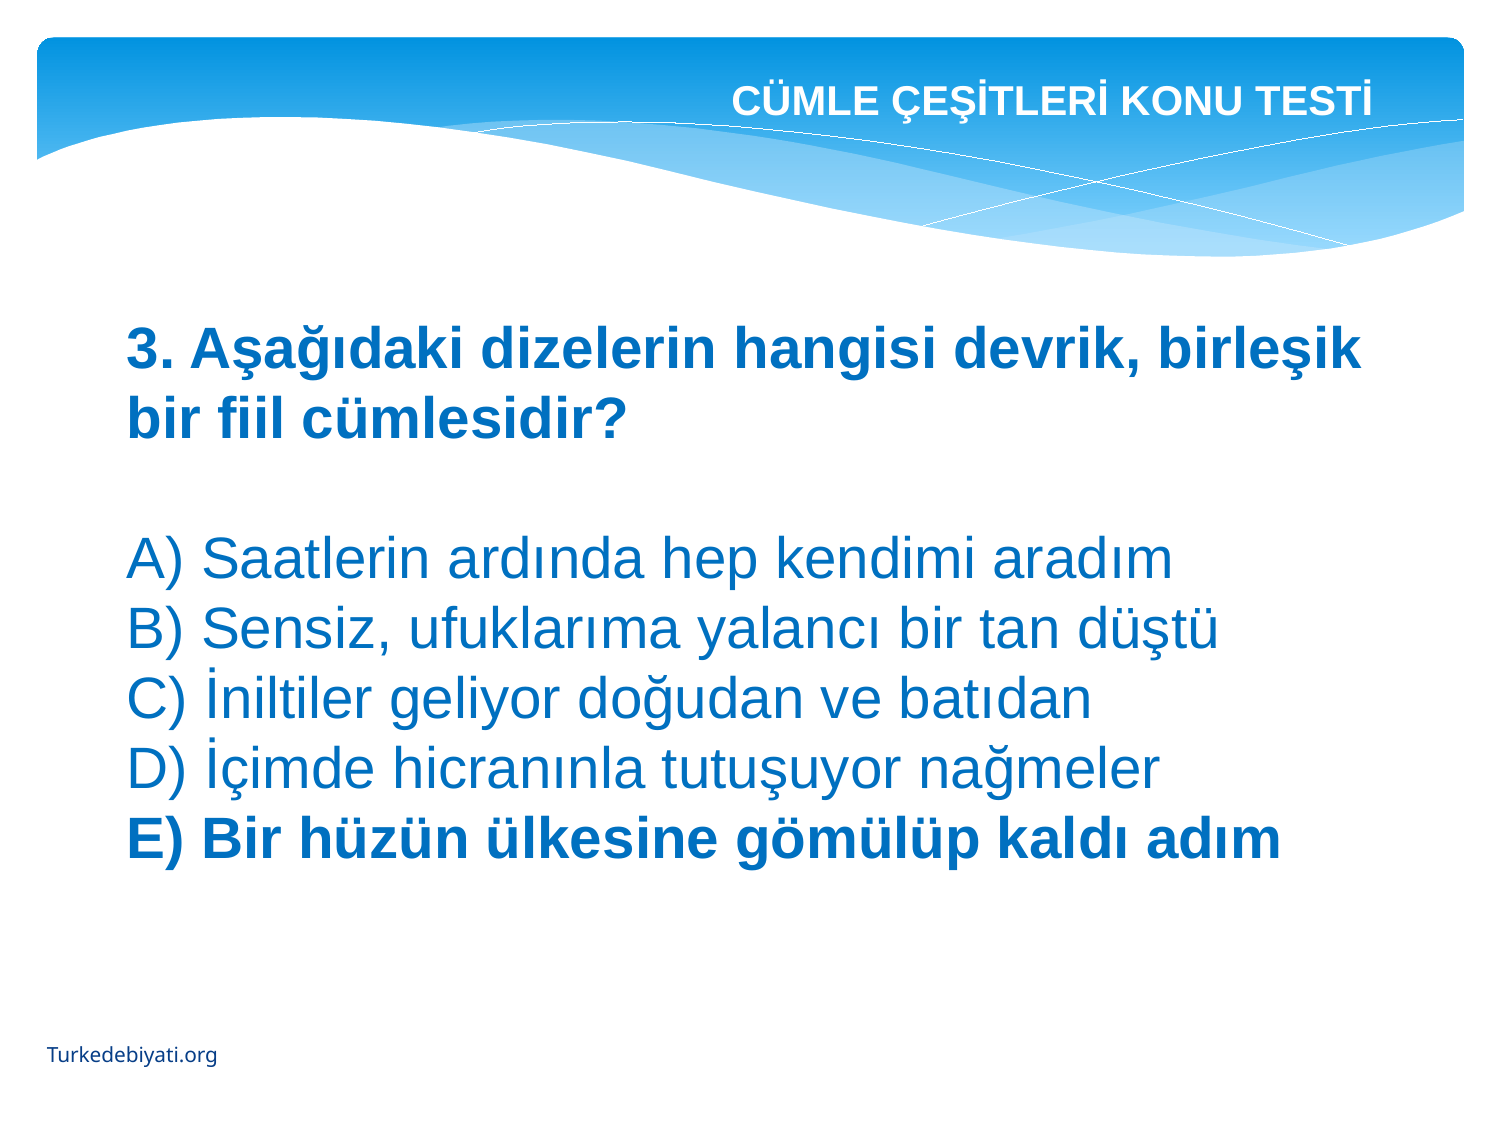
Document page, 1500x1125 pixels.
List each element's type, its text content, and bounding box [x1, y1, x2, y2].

text_box CÜMLE ÇEŞİTLERİ KONU TESTİ [655, 66, 1388, 132]
text_box 3. Aşağıdaki dizelerin hangisi devrik, birleşik bir fiil cümlesidir? A) Saatlerin ardında hep kendimi aradım B) Sensiz, ufuklarıma yalancı bir tan düştü C) İniltiler geliyor doğudan ve batıdan D) İçimde hicranınla tutuşuyor nağmeler E) Bir hüzün ülkesine gömülüp kaldı adım [112, 302, 1435, 878]
footer Turkedebiyati.org [31, 1025, 653, 1086]
